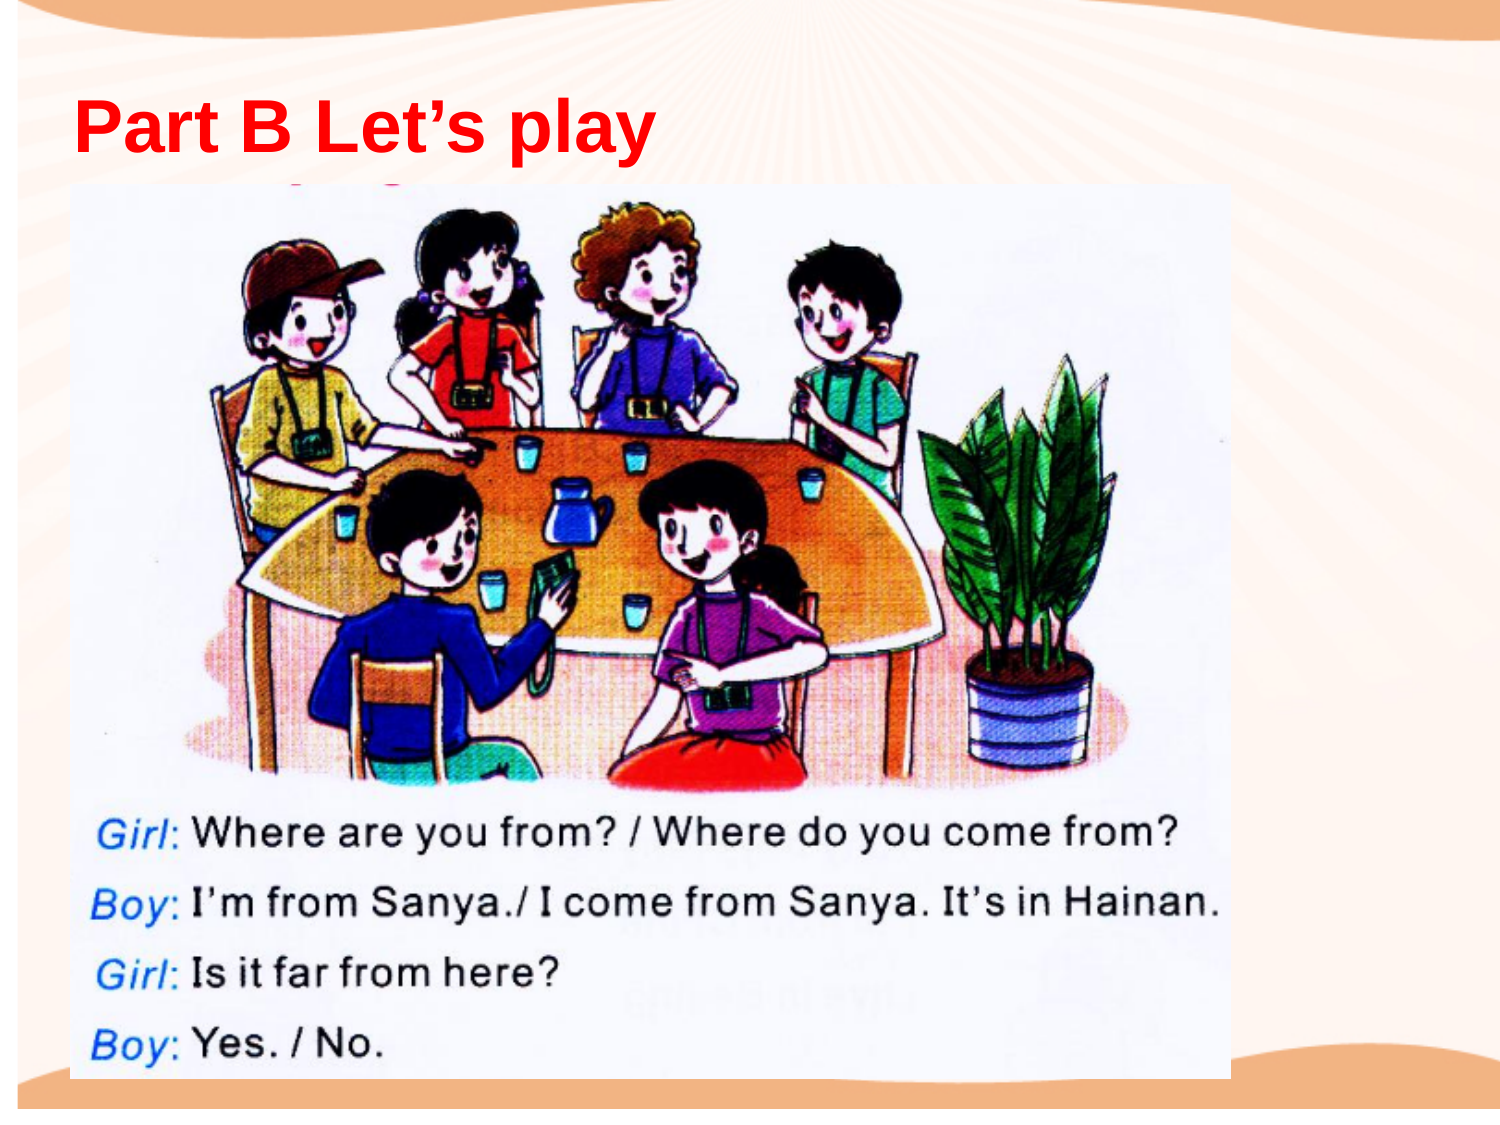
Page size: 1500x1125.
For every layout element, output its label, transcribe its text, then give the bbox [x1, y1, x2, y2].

text_box Part B Let’s play [58, 69, 1383, 175]
picture [17, 0, 1500, 1109]
